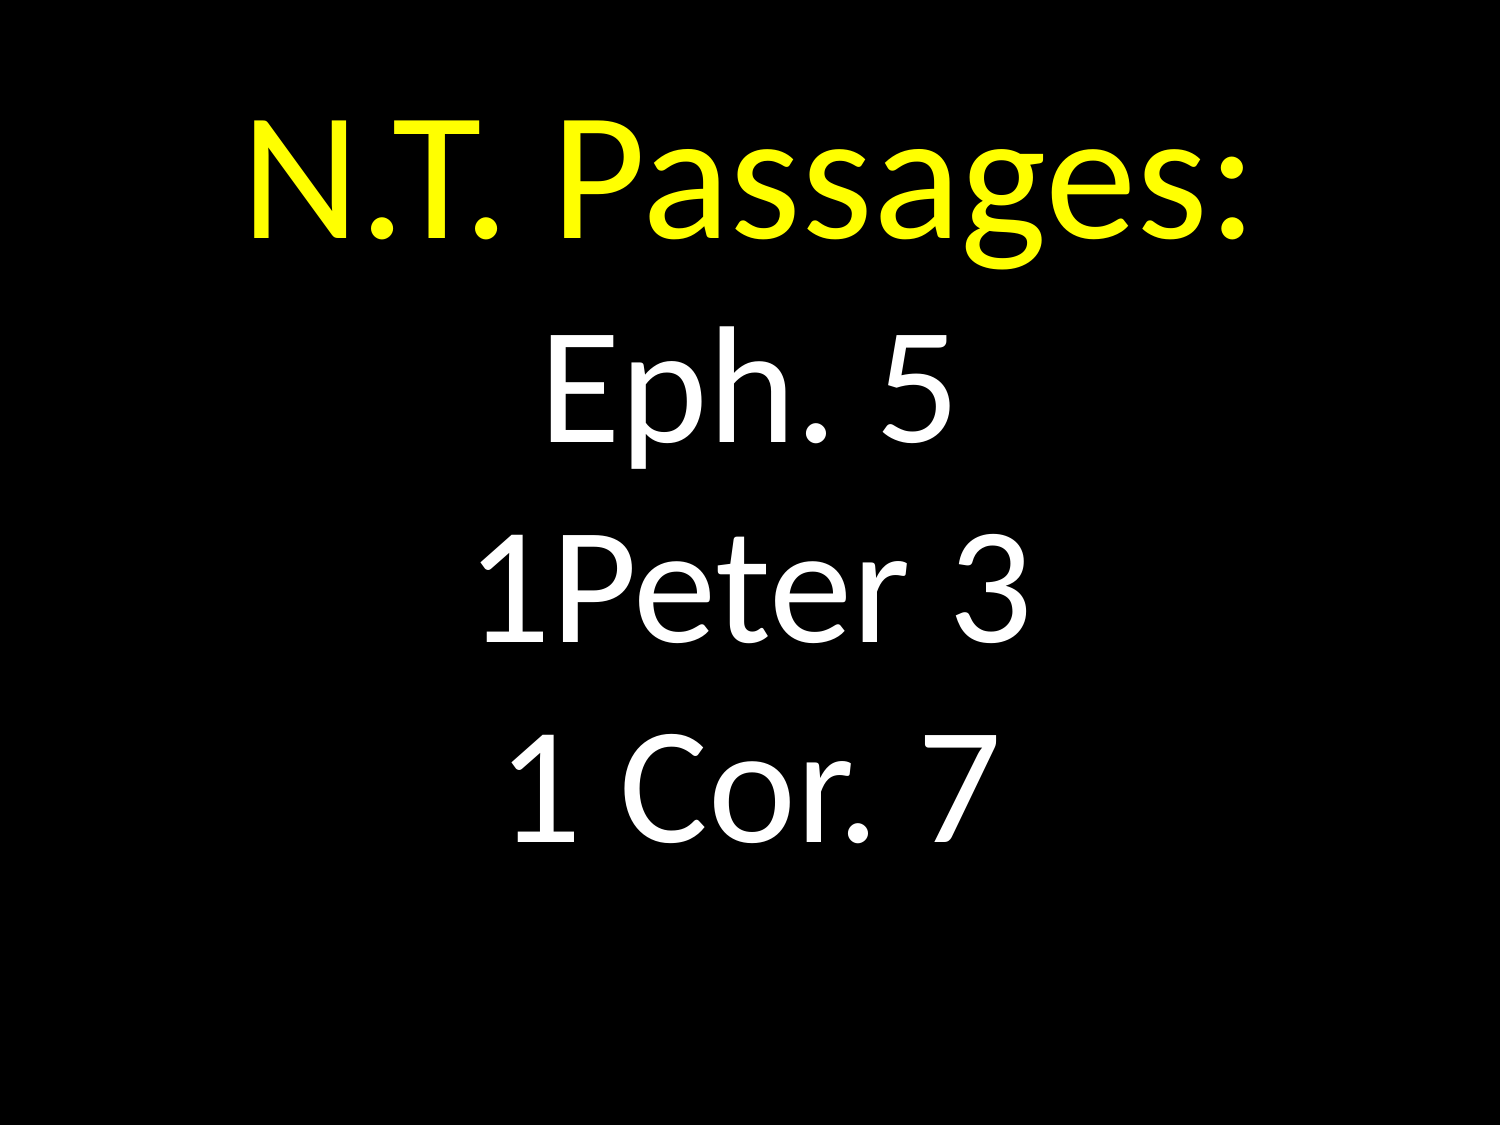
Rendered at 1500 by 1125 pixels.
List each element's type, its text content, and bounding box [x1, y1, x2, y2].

title N.T. Passages: Eph. 5 1Peter 3 1 Cor. 7 [112, 0, 1388, 932]
